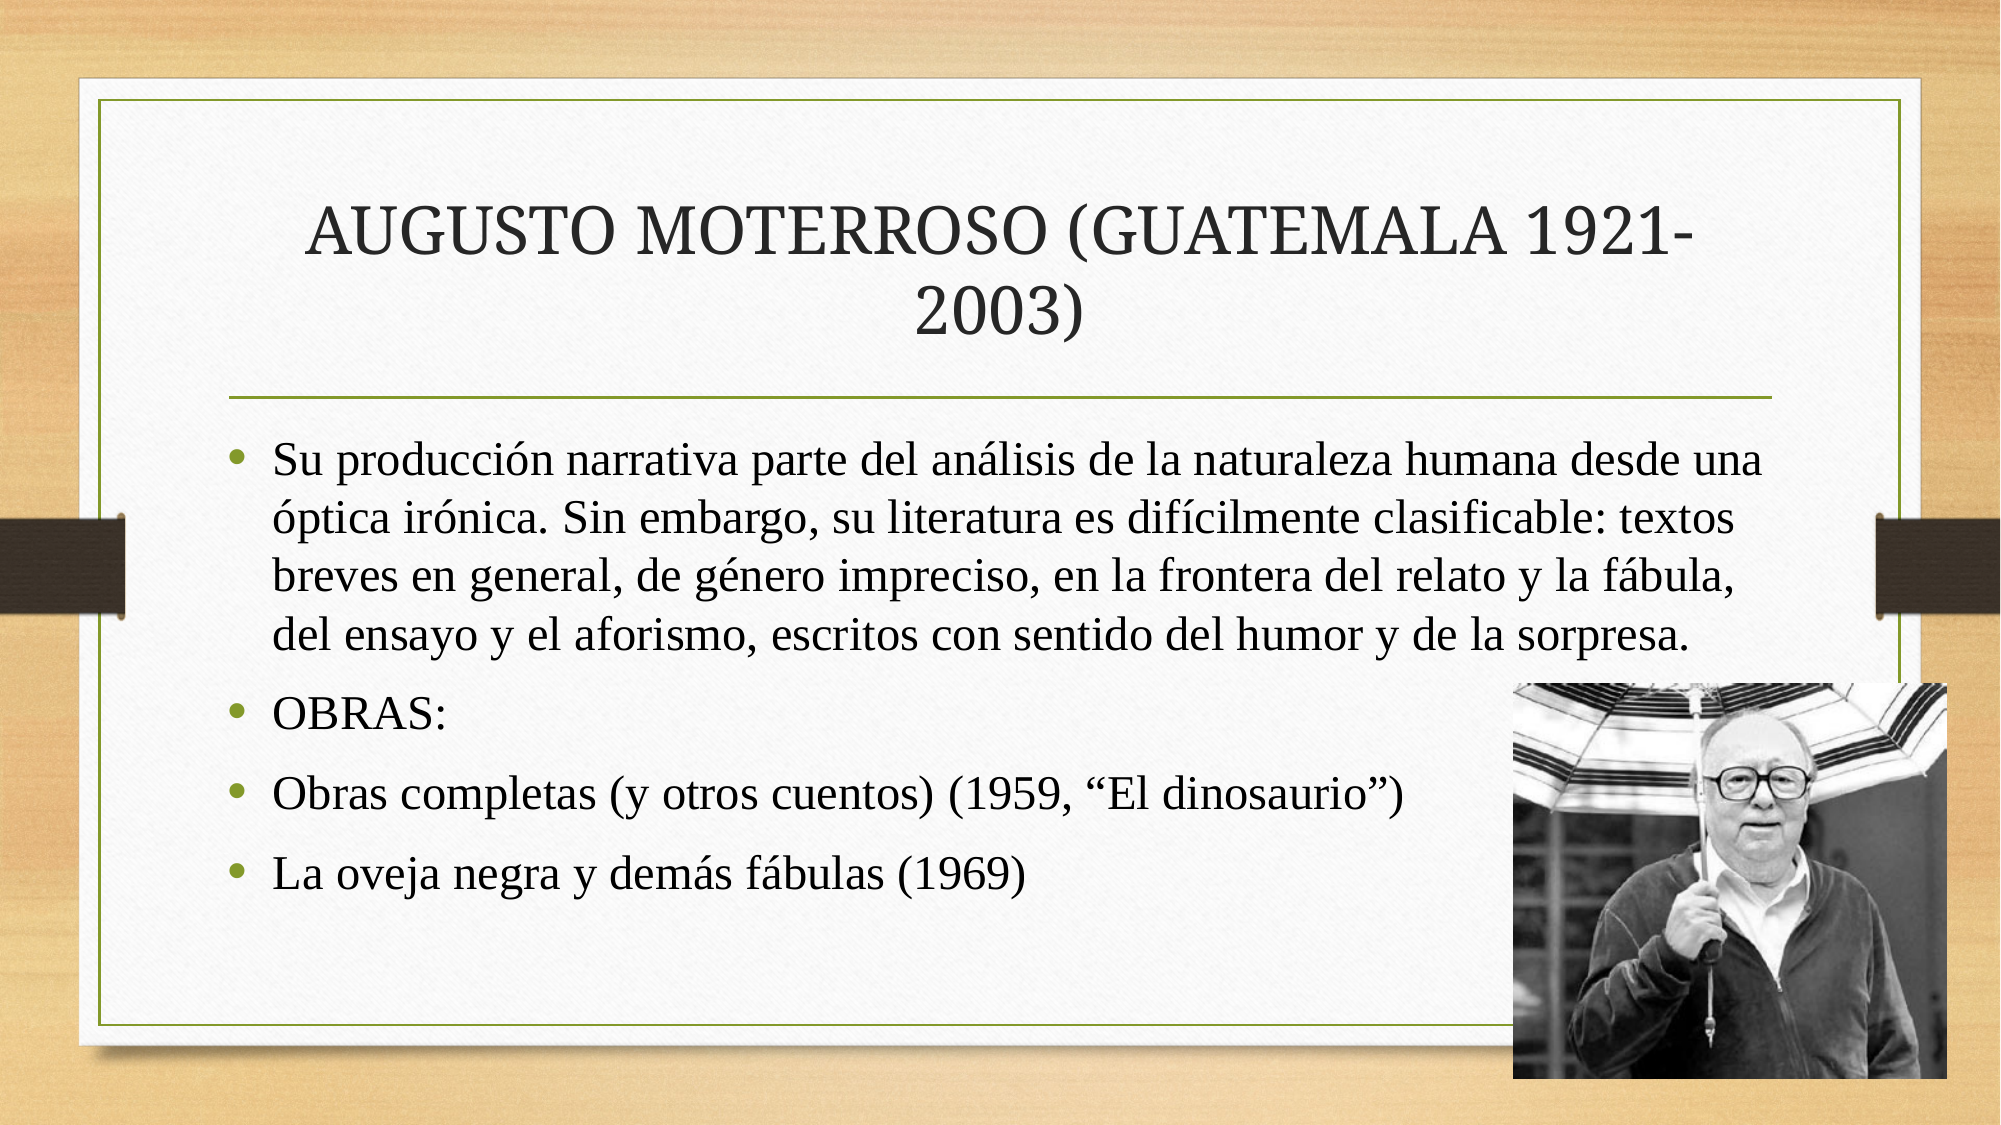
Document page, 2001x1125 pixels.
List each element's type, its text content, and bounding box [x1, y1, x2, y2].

title AUGUSTO MOTERROSO (GUATEMALA 1921-2003) [212, 161, 1788, 375]
list Su producción narrativa parte del análisis de la naturaleza humana desde una óptica irónica. Sin embargo, su literatura es difícilmente clasificable: textos breves en general, de género impreciso, en la frontera del relato y la fábula, del ensayo y el aforismo, escritos con sentido del humor y de la sorpresa. OBRAS: Obras completas (y otros cuentos) (1959, “El dinosaurio”) La oveja negra y demás fábulas (1969) [212, 419, 1788, 964]
picture [0, 0, 2001, 1125]
